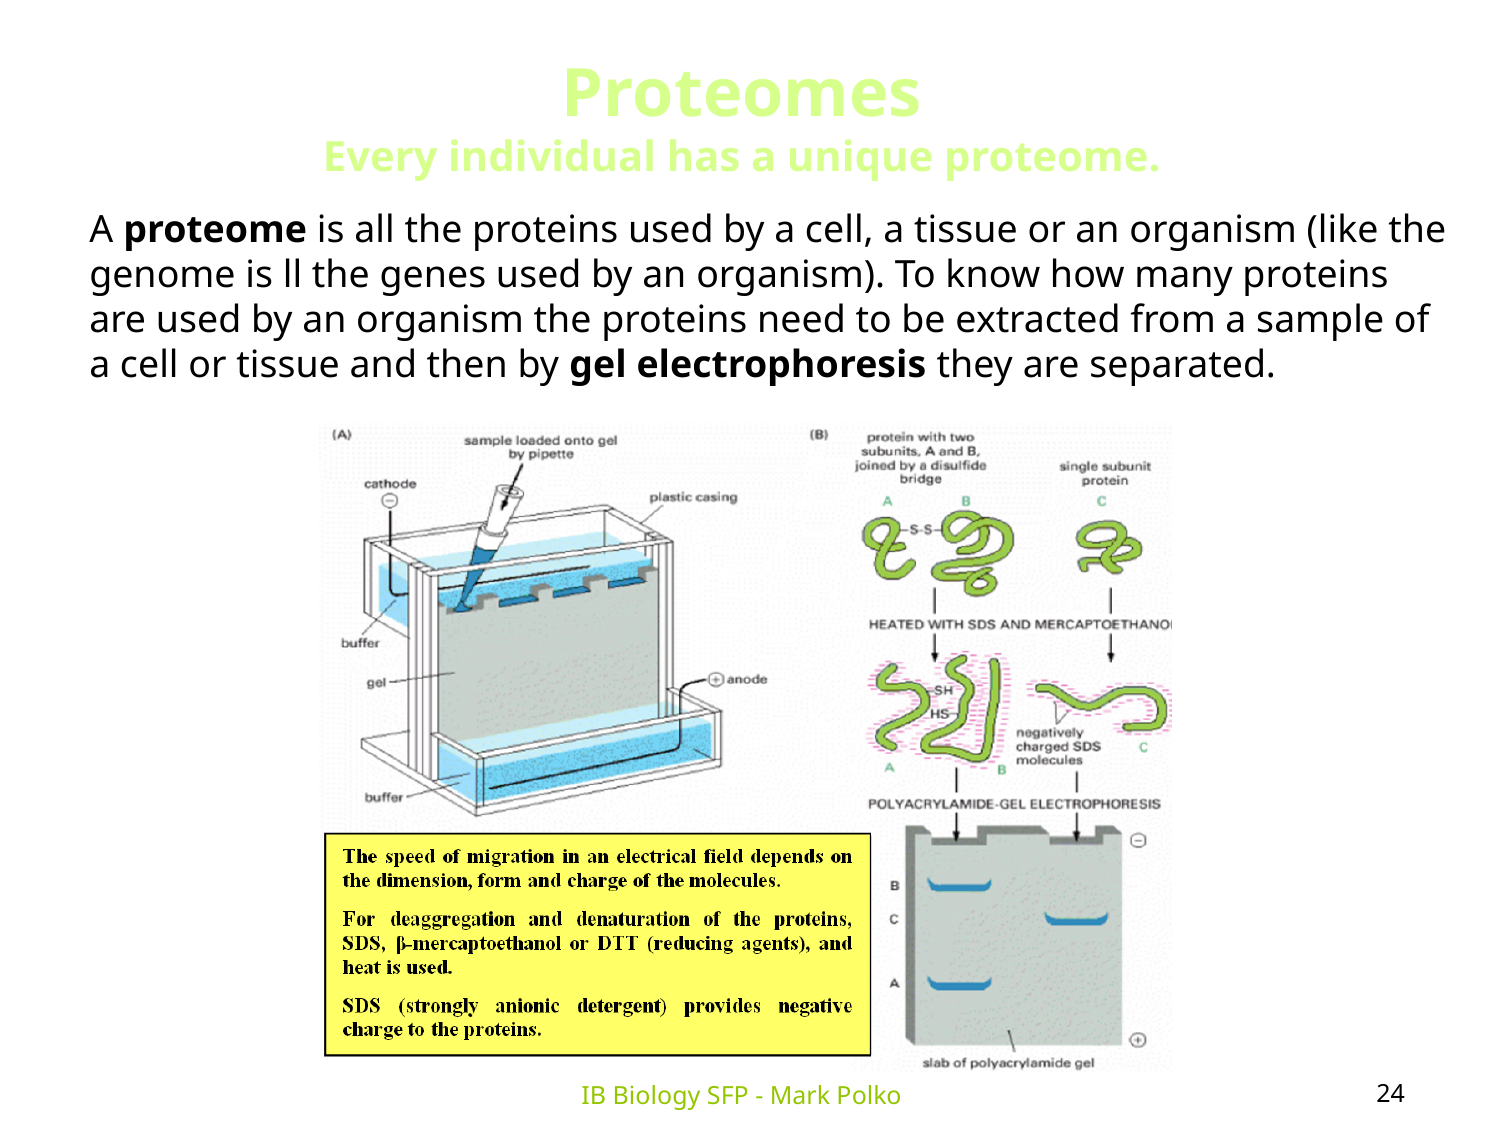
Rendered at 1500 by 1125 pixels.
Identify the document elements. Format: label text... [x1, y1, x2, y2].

footer IB Biology SFP - Mark Polko [454, 1097, 1030, 1125]
slide_number 24 [1281, 1064, 1500, 1125]
text_box A proteome is all the proteins used by a cell, a tissue or an organism (like the genome is ll the genes used by an organism). To know how many proteins are used by an organism the proteins need to be extracted from a sample of a cell or tissue and then by gel electrophoresis they are separated. [74, 197, 1471, 483]
text_box Proteomes Every individual has a unique proteome. [2, 42, 1482, 188]
picture [312, 420, 1172, 1088]
